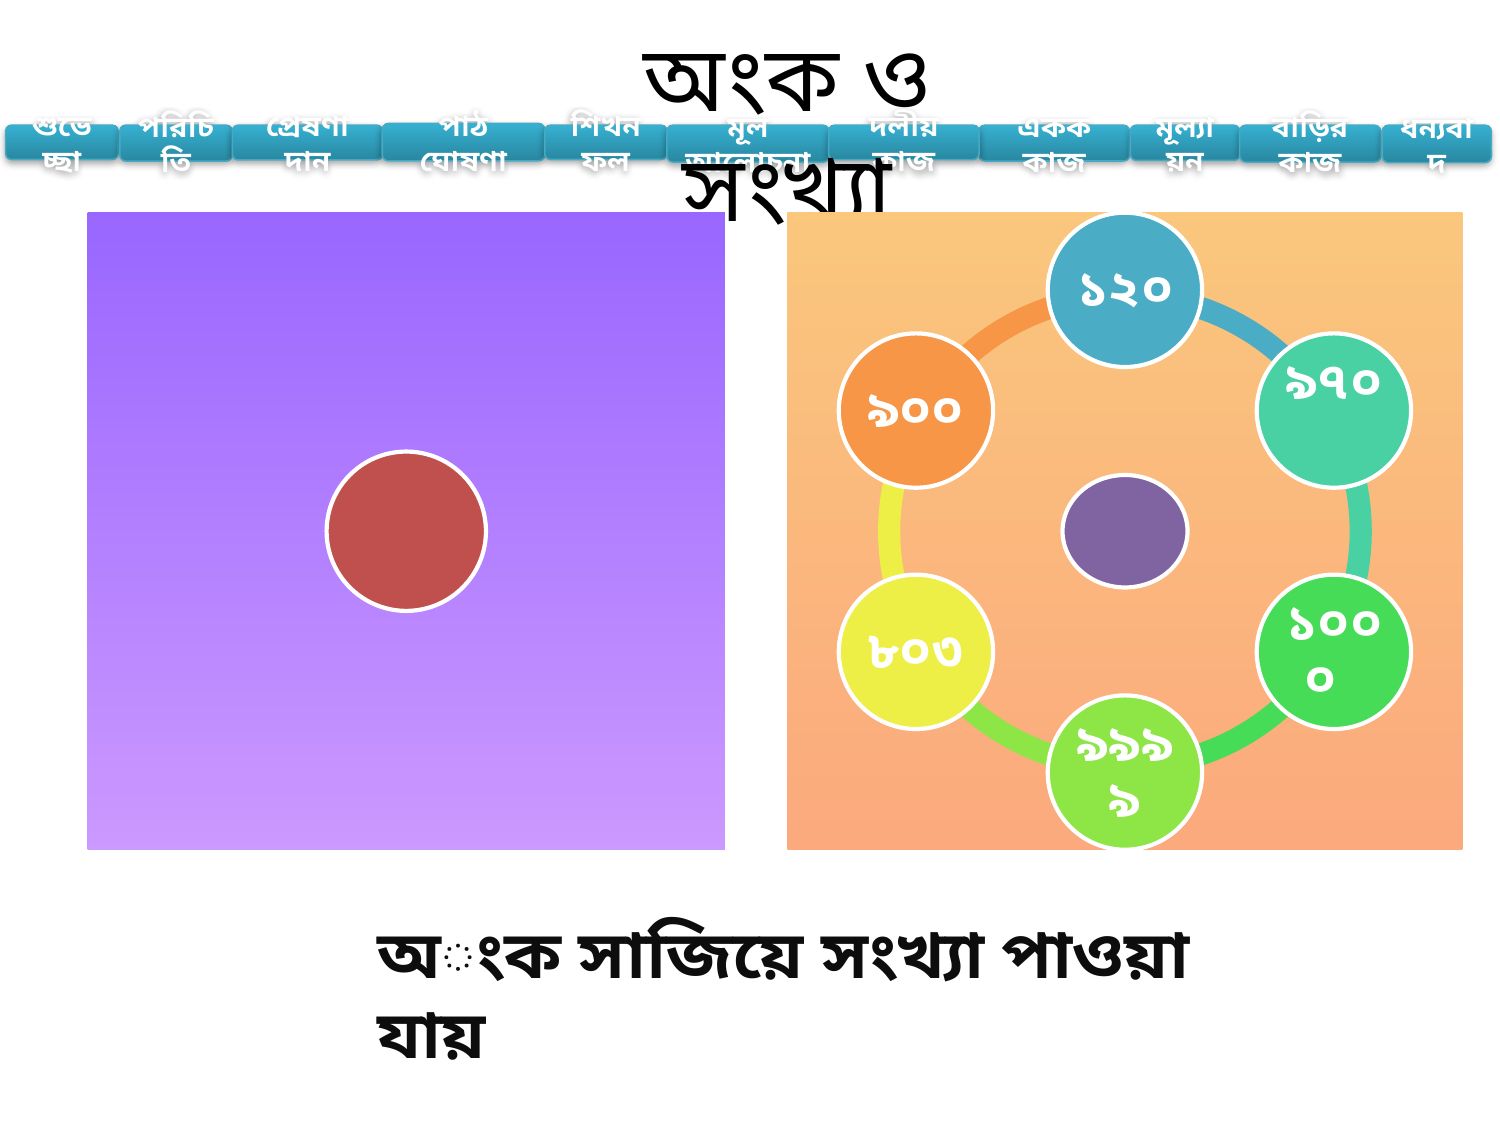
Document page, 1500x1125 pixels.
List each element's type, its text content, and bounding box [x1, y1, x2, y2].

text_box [787, 212, 1463, 851]
title অংক ও সংখ্যা [512, 12, 1063, 85]
text_box অংক সাজিয়ে সংখ্যা পাওয়া যায় [362, 904, 1225, 1079]
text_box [87, 212, 726, 851]
